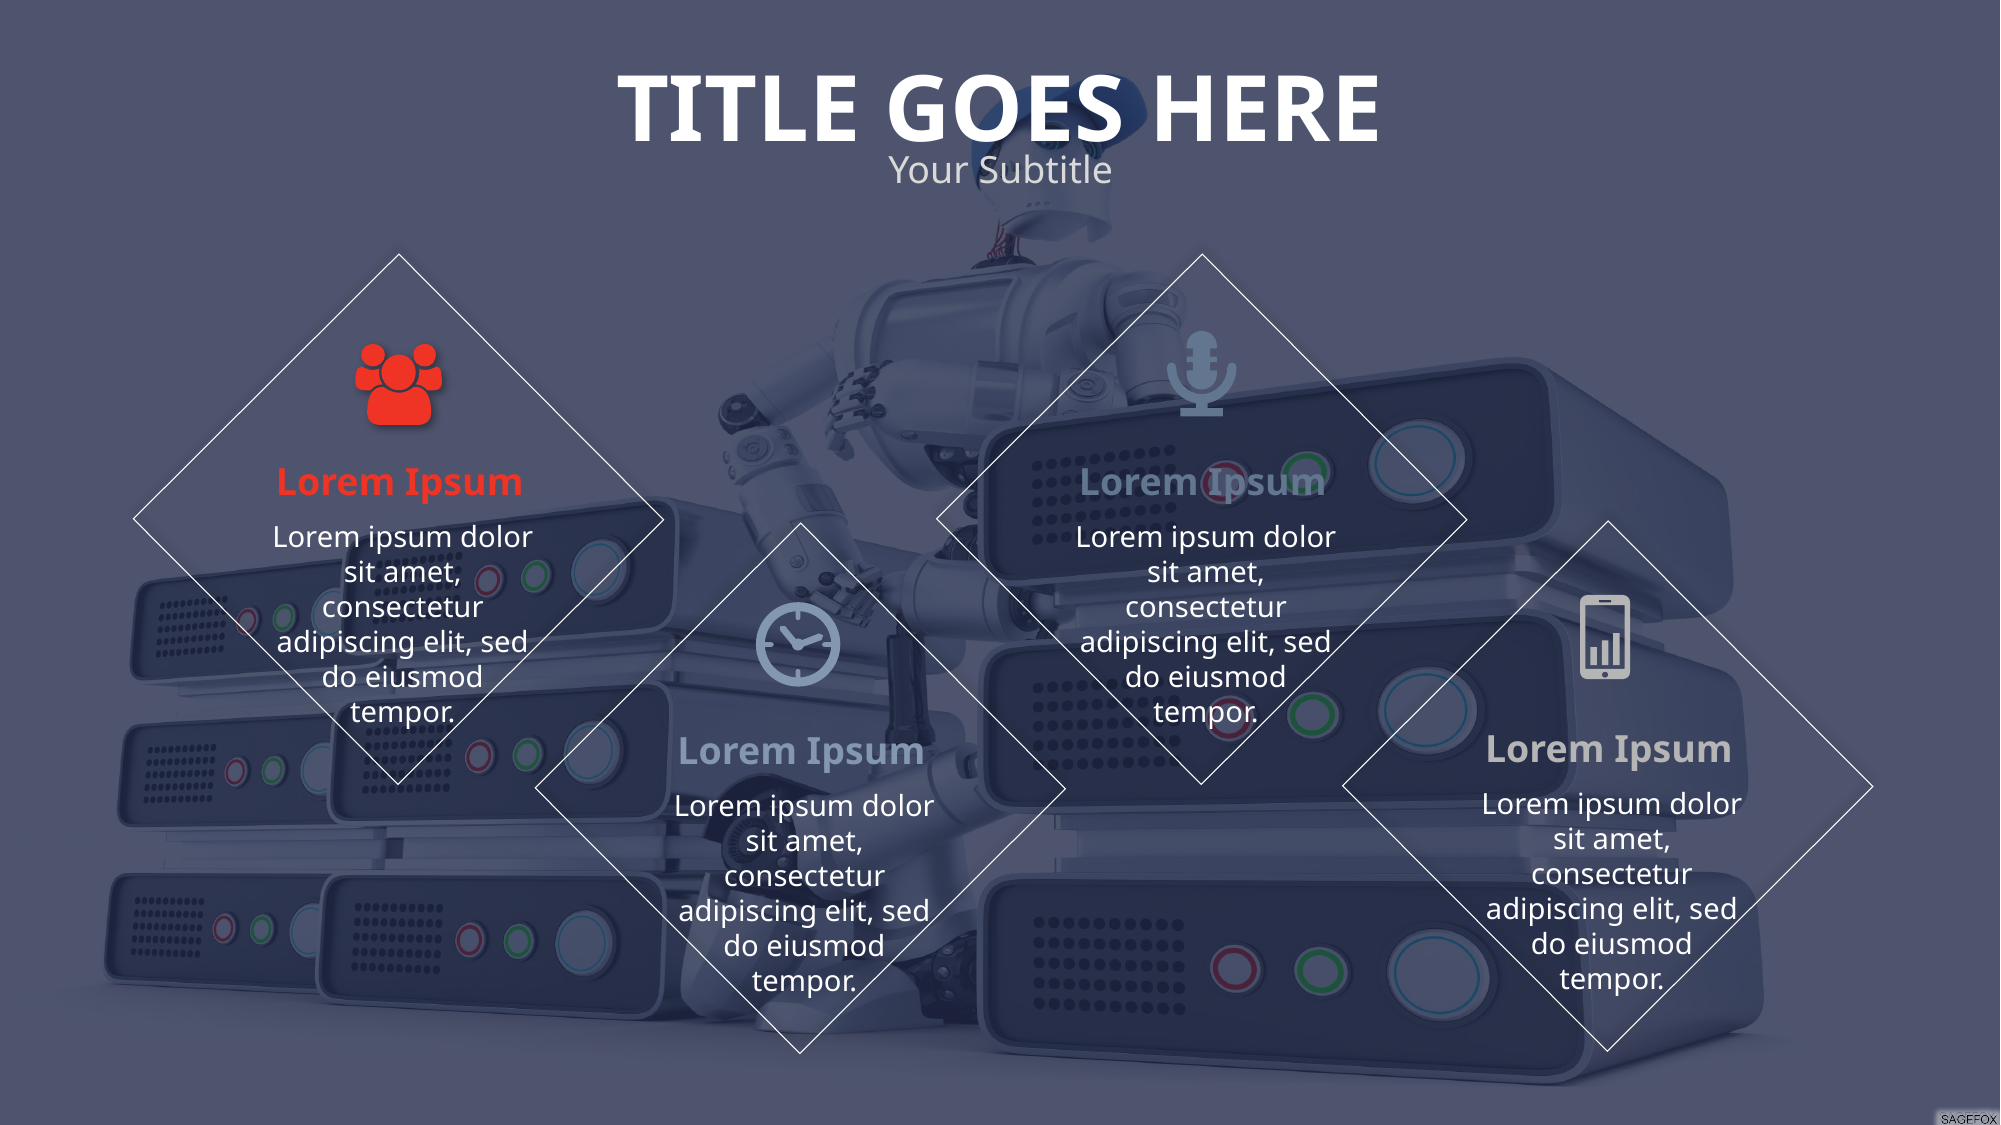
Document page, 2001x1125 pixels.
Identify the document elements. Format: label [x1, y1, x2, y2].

text_box [1052, 450, 1353, 668]
text_box [355, 343, 442, 425]
text_box [651, 719, 952, 937]
text_box [131, 252, 666, 637]
text_box [1580, 594, 1631, 679]
text_box [249, 450, 550, 668]
text_box [1167, 330, 1237, 417]
text_box [682, 937, 919, 1055]
text_box [1489, 935, 1726, 1053]
text_box [755, 602, 841, 687]
picture [1938, 1114, 1999, 1125]
text_box [1341, 519, 1875, 903]
text_box [1458, 717, 1759, 935]
text_box [1083, 668, 1320, 786]
text_box [280, 668, 517, 786]
text_box [548, 42, 1452, 199]
text_box [533, 521, 1067, 906]
text_box [935, 252, 1469, 637]
